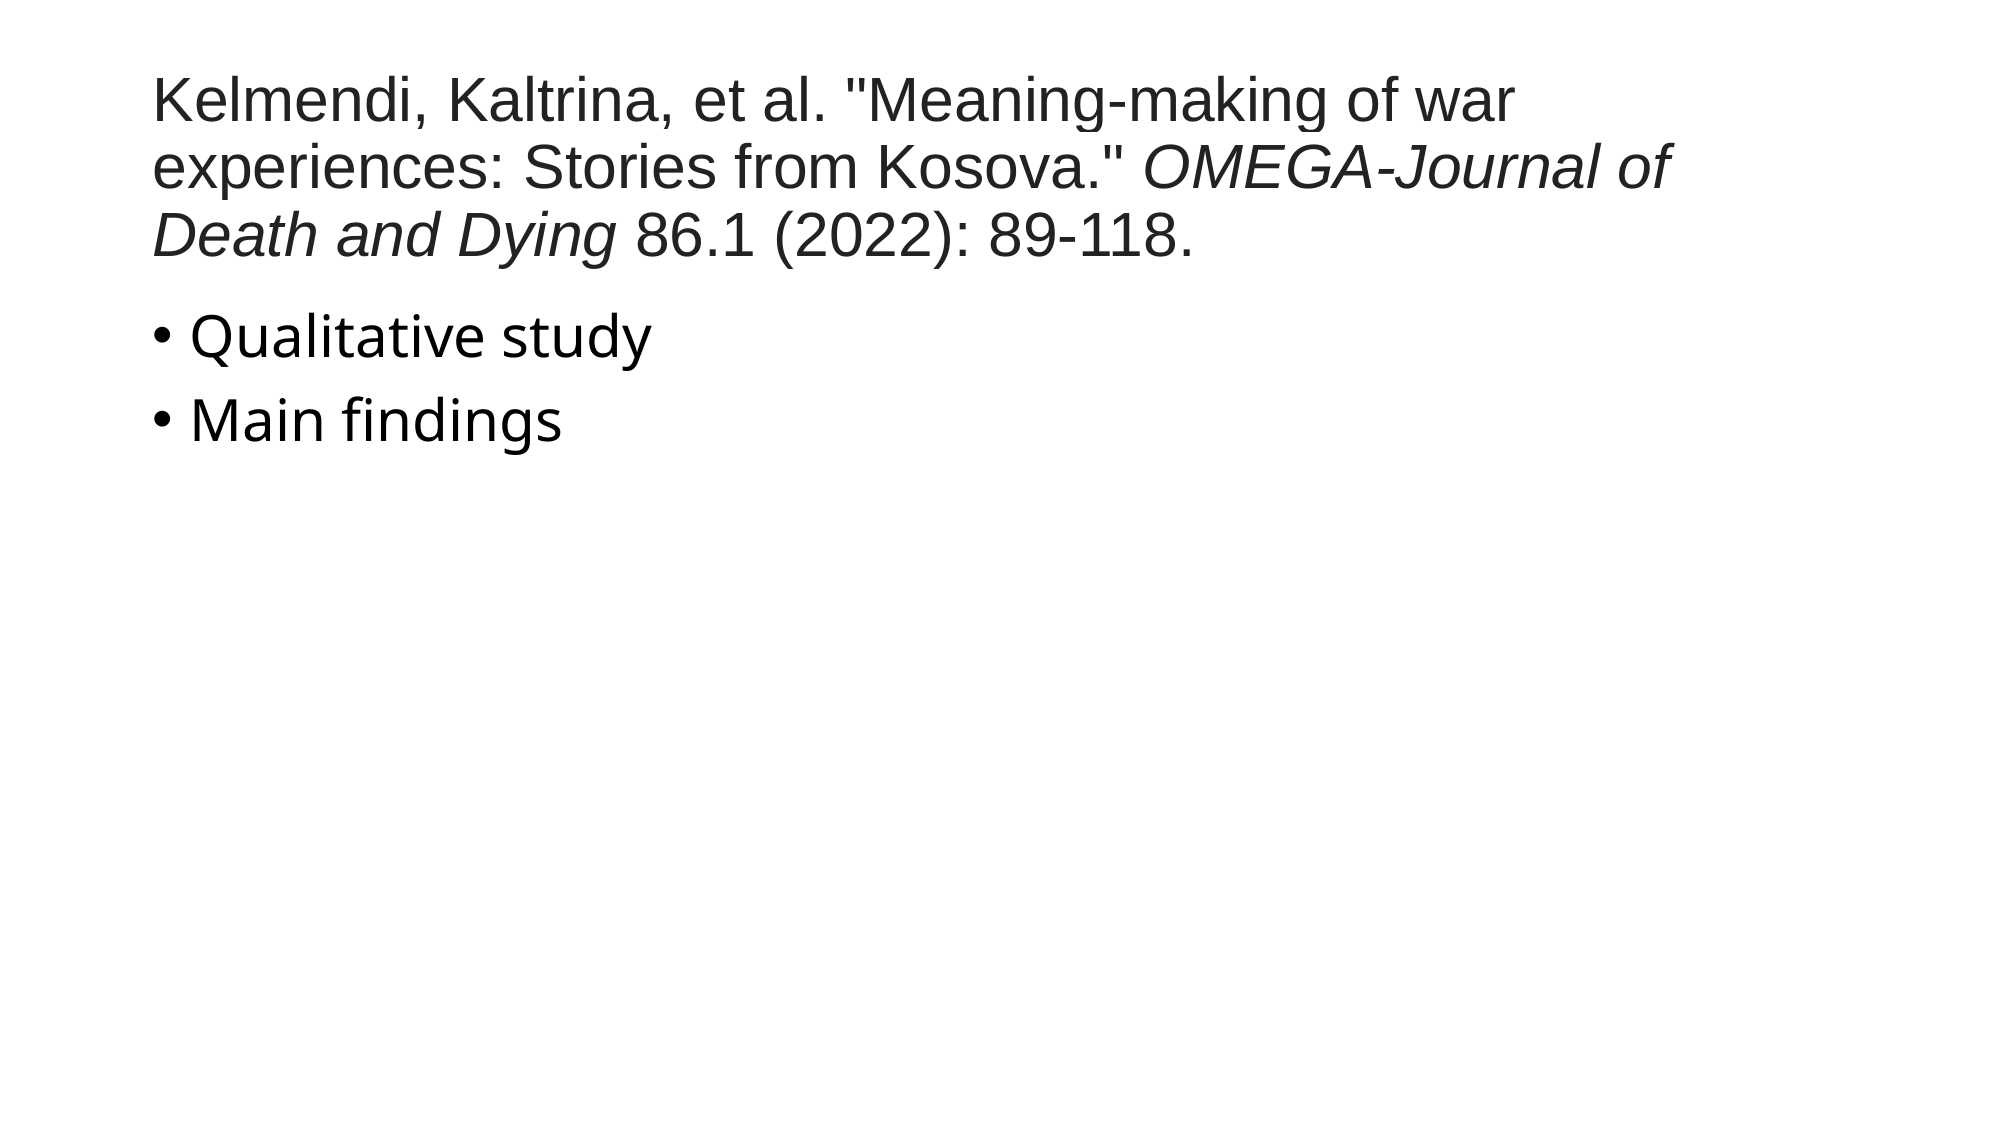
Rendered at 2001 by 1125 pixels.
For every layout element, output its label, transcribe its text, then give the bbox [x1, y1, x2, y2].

list Qualitative study Main findings [137, 299, 1863, 1014]
title Kelmendi, Kaltrina, et al. "Meaning-making of war experiences: Stories from Kosova." OMEGA-Journal of Death and Dying 86.1 (2022): 89-118. [137, 59, 1863, 278]
